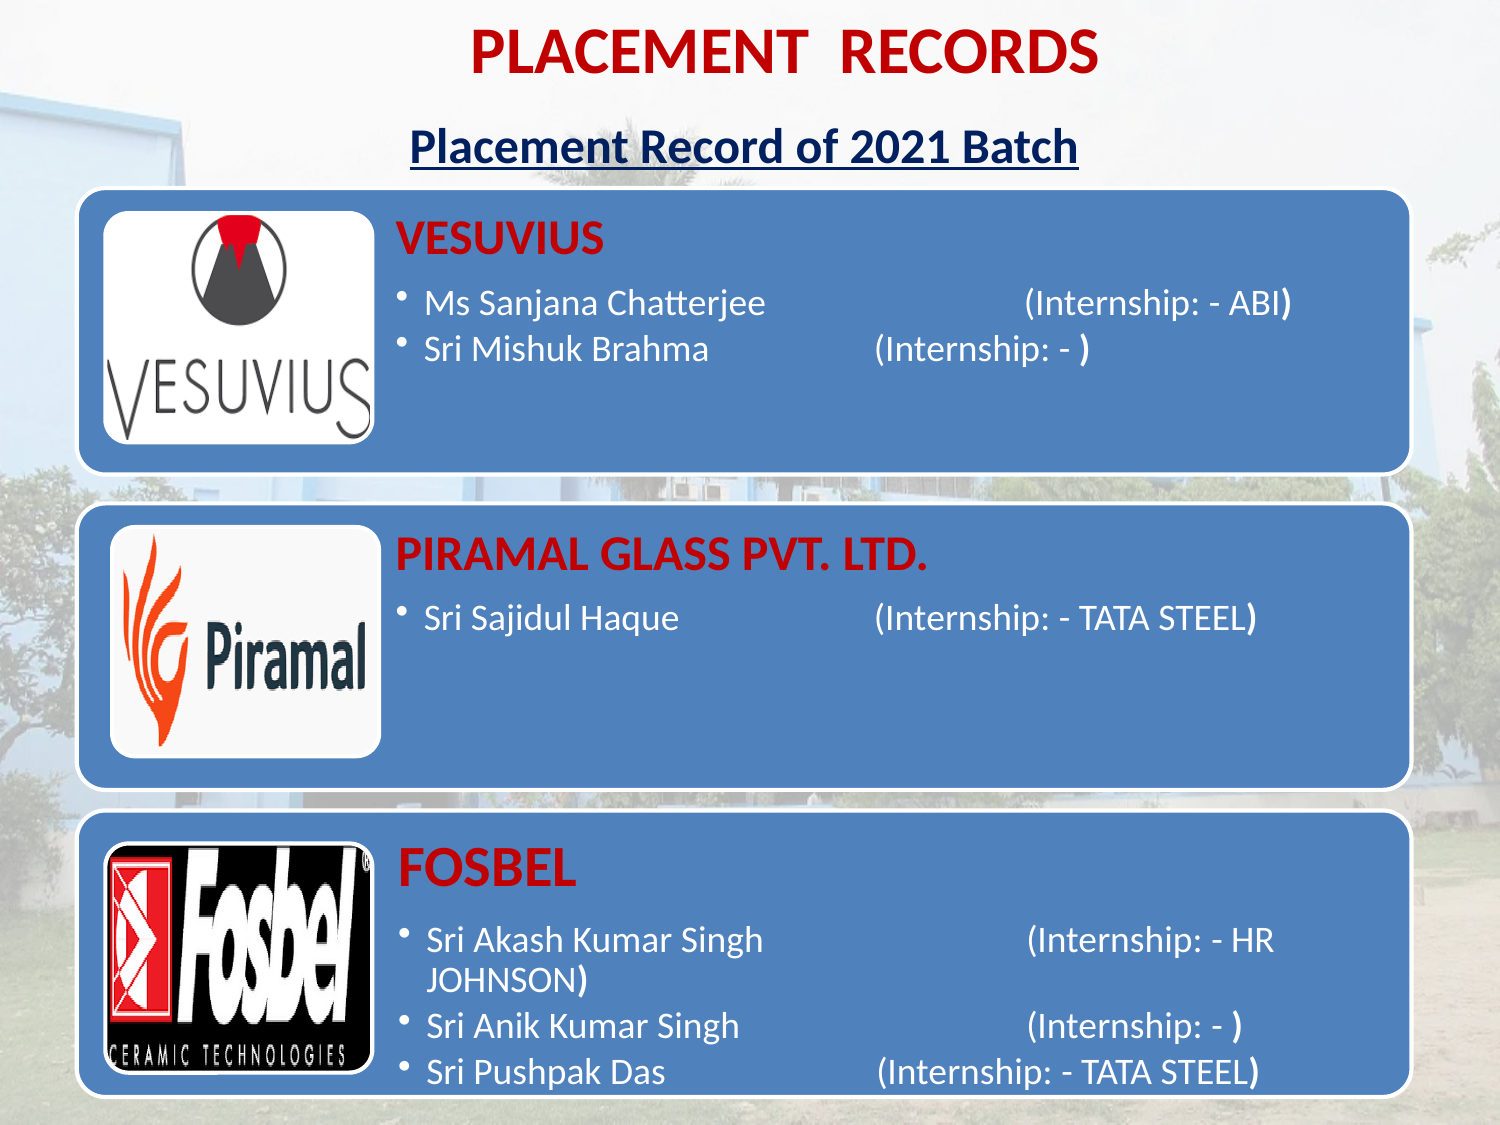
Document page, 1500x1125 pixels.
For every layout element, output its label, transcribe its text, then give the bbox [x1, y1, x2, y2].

text_box Placement Record of 2021 Batch [17, 105, 1471, 361]
text_box PLACEMENT RECORDS [218, 0, 1353, 105]
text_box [76, 184, 1412, 1102]
